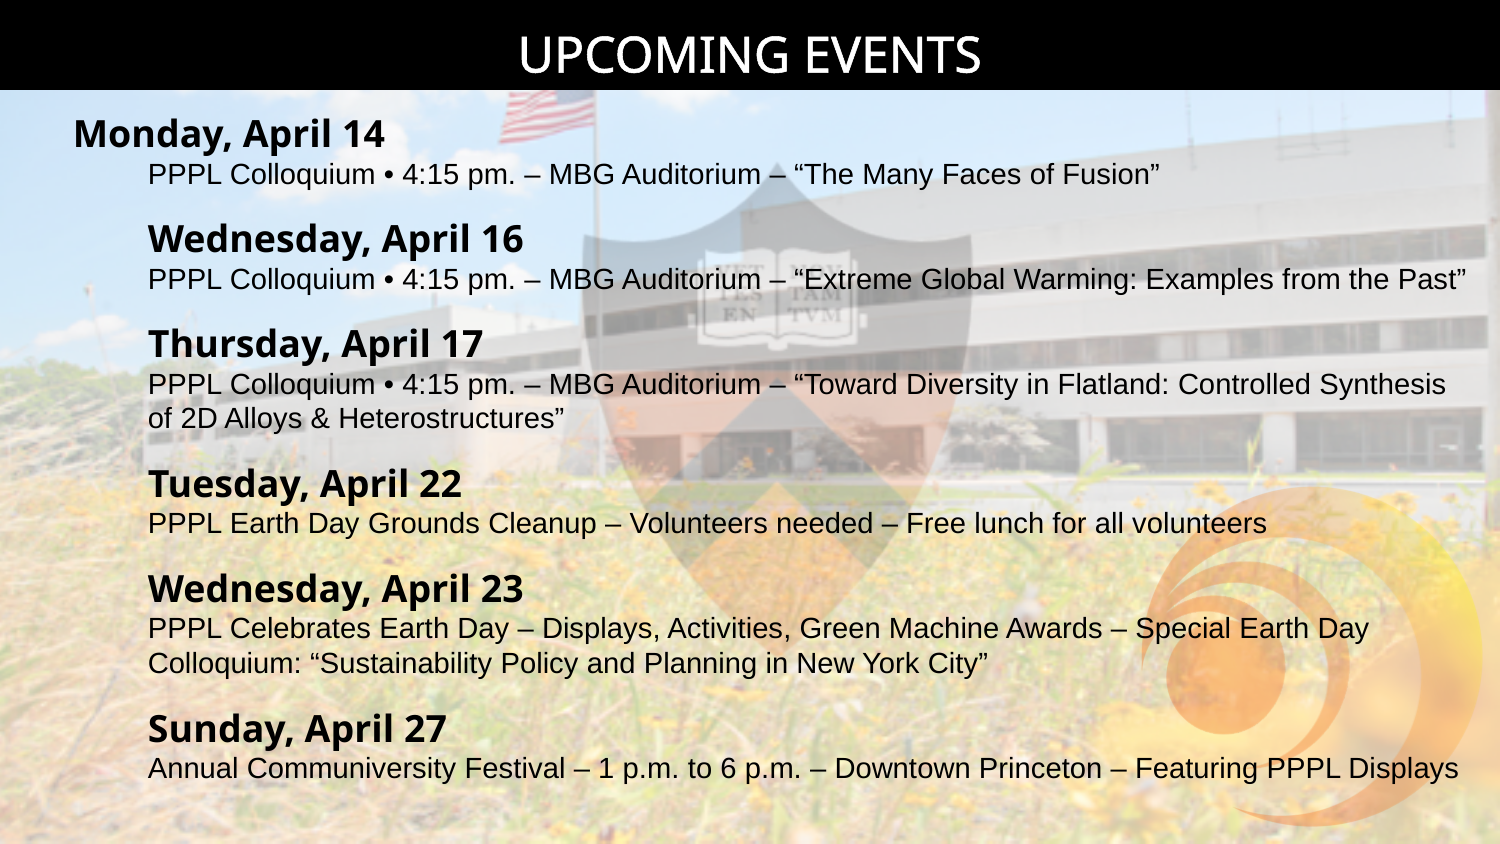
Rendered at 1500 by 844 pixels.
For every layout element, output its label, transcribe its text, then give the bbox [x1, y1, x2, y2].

picture [548, 129, 1008, 677]
picture [1139, 481, 1487, 833]
text_box Monday, April 14 PPPL Colloquium • 4:15 pm. – MBG Auditorium – “The Many Faces of Fusion” Wednesday, April 16 PPPL Colloquium • 4:15 pm. – MBG Auditorium – “Extreme Global Warming: Examples from the Past” Thursday, April 17 PPPL Colloquium • 4:15 pm. – MBG Auditorium – “Toward Diversity in Flatland: Controlled Synthesis of 2D Alloys & Heterostructures” Tuesday, April 22 PPPL Earth Day Grounds Cleanup – Volunteers needed – Free lunch for all volunteers Wednesday, April 23 PPPL Celebrates Earth Day – Displays, Activities, Green Machine Awards – Special Earth Day Colloquium: “Sustainability Policy and Planning in New York City” Sunday, April 27 Annual Communiversity Festival – 1 p.m. to 6 p.m. – Downtown Princeton – Featuring PPPL Displays [58, 102, 1487, 792]
text_box UPCOMING EVENTS [0, 0, 1500, 90]
